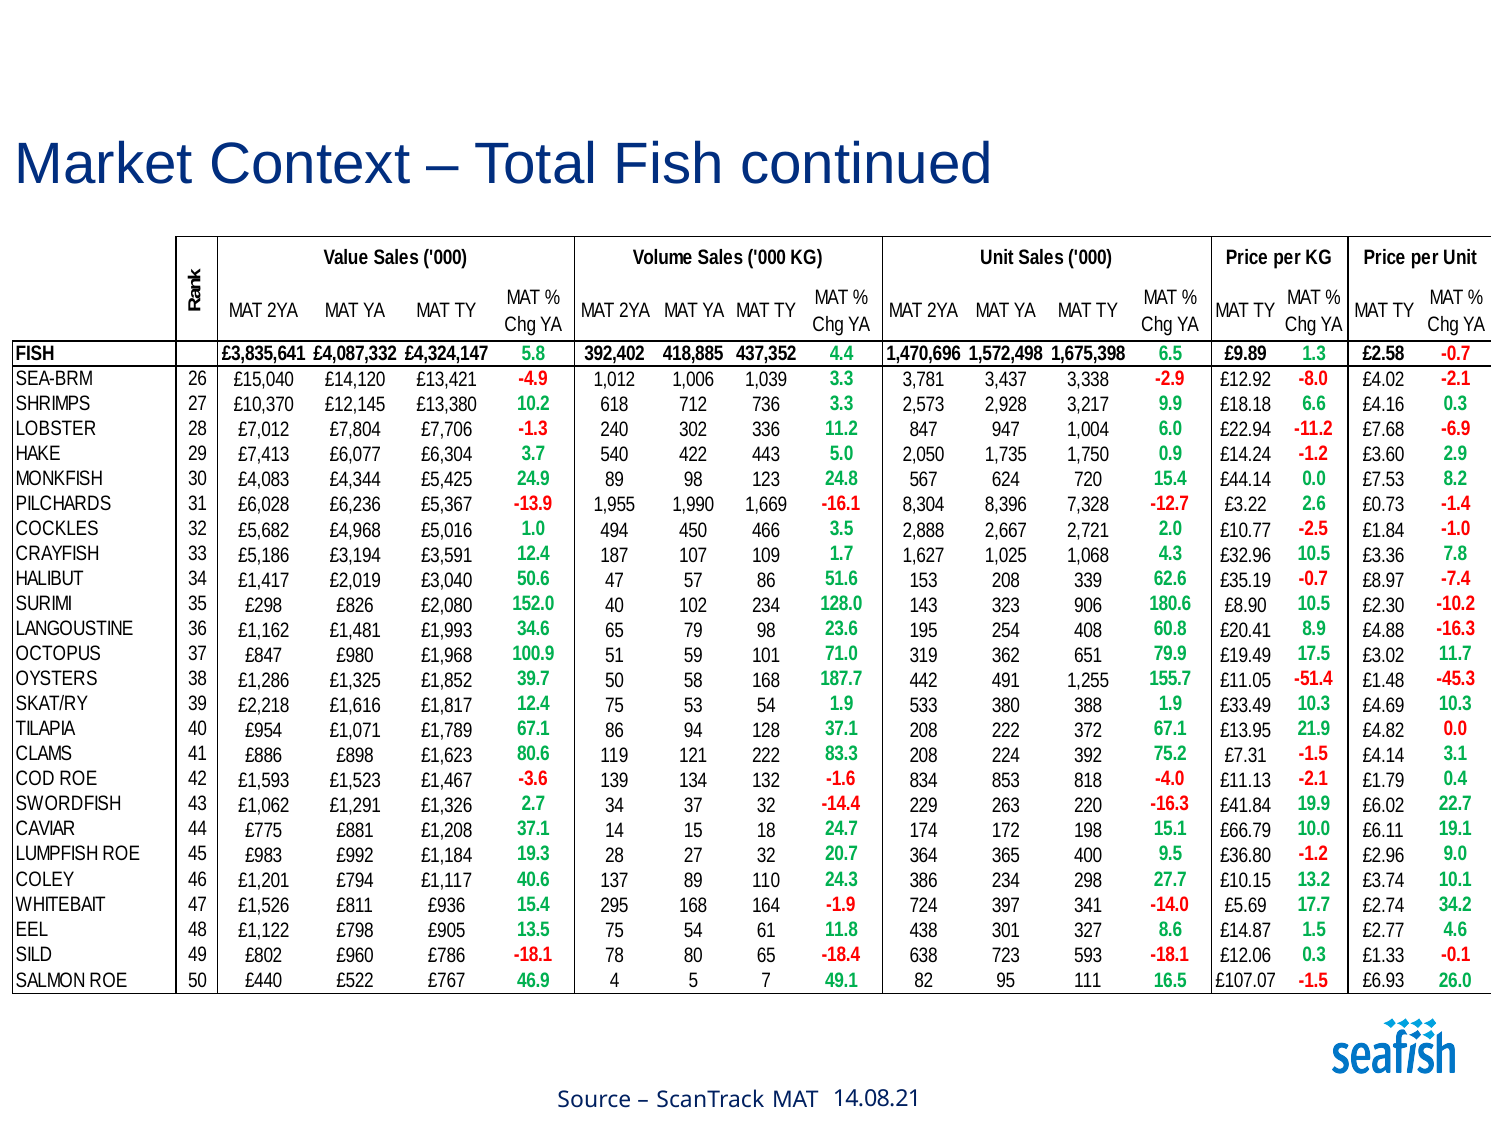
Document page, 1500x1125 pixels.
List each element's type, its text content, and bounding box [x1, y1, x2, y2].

text_box Source – ScanTrack MAT [0, 1070, 842, 1121]
picture [1332, 1018, 1455, 1074]
picture [827, 1078, 1046, 1120]
picture [11, 235, 1493, 996]
picture [1407, 1018, 1417, 1022]
text_box Market Context – Total Fish continued [0, 116, 1500, 203]
